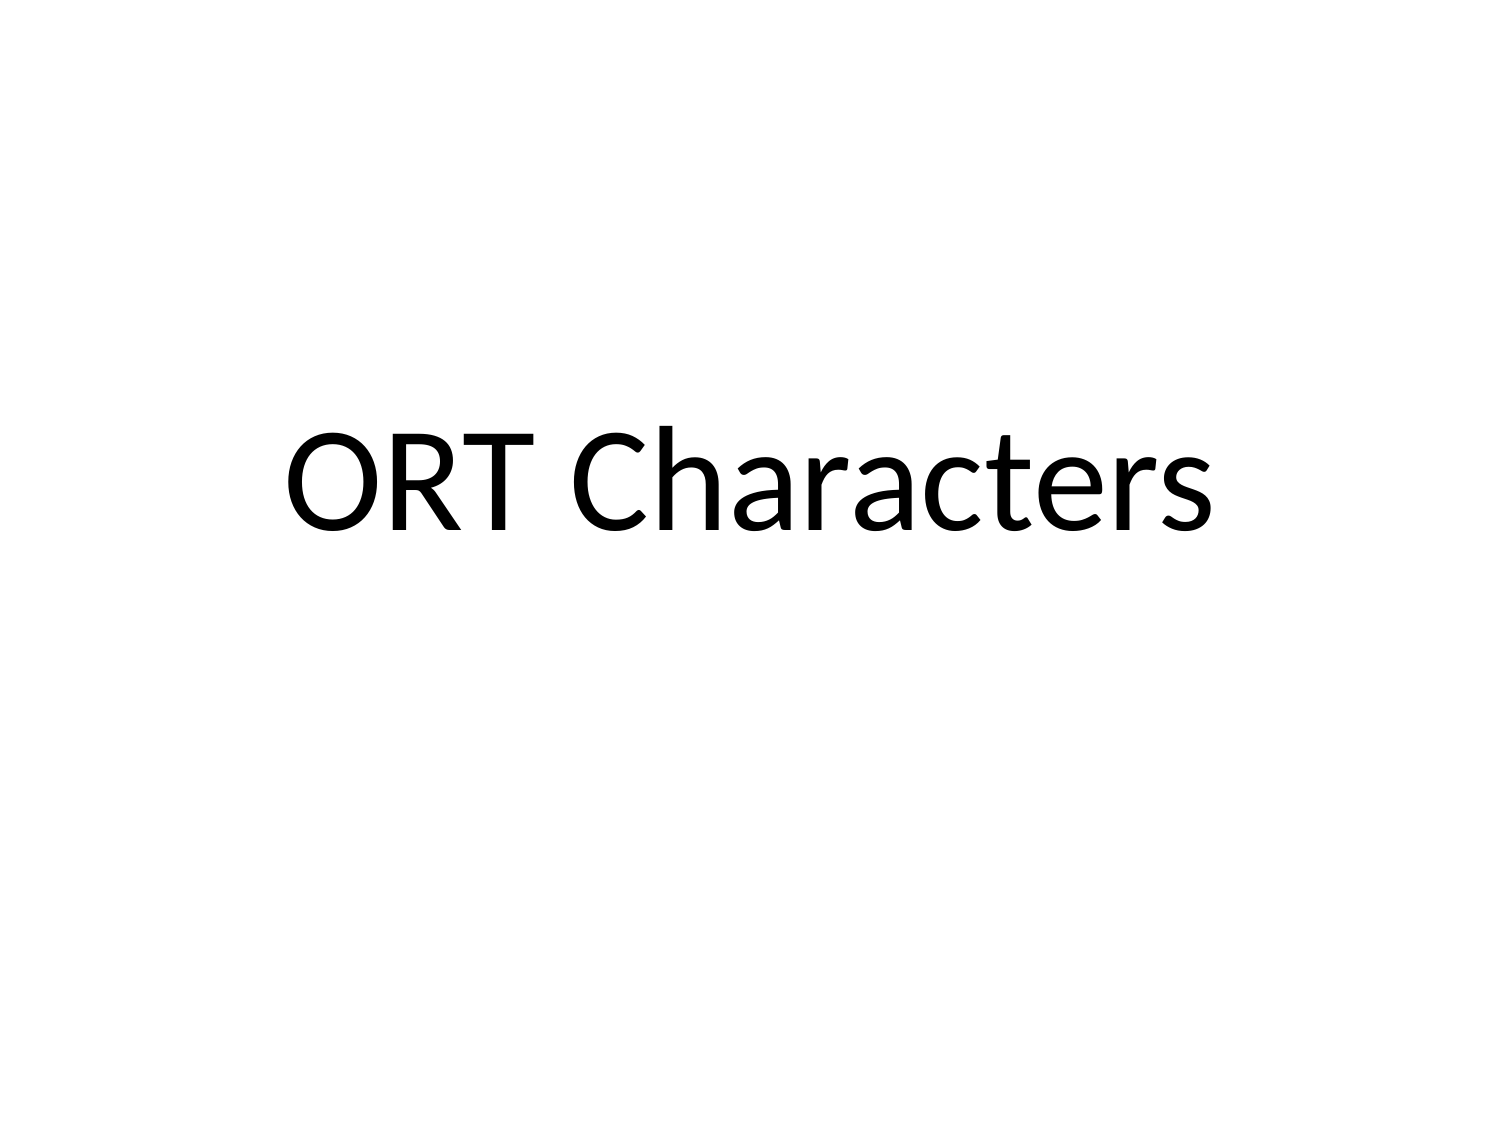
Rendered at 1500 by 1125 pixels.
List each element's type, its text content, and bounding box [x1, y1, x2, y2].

title ORT Characters [112, 349, 1388, 591]
